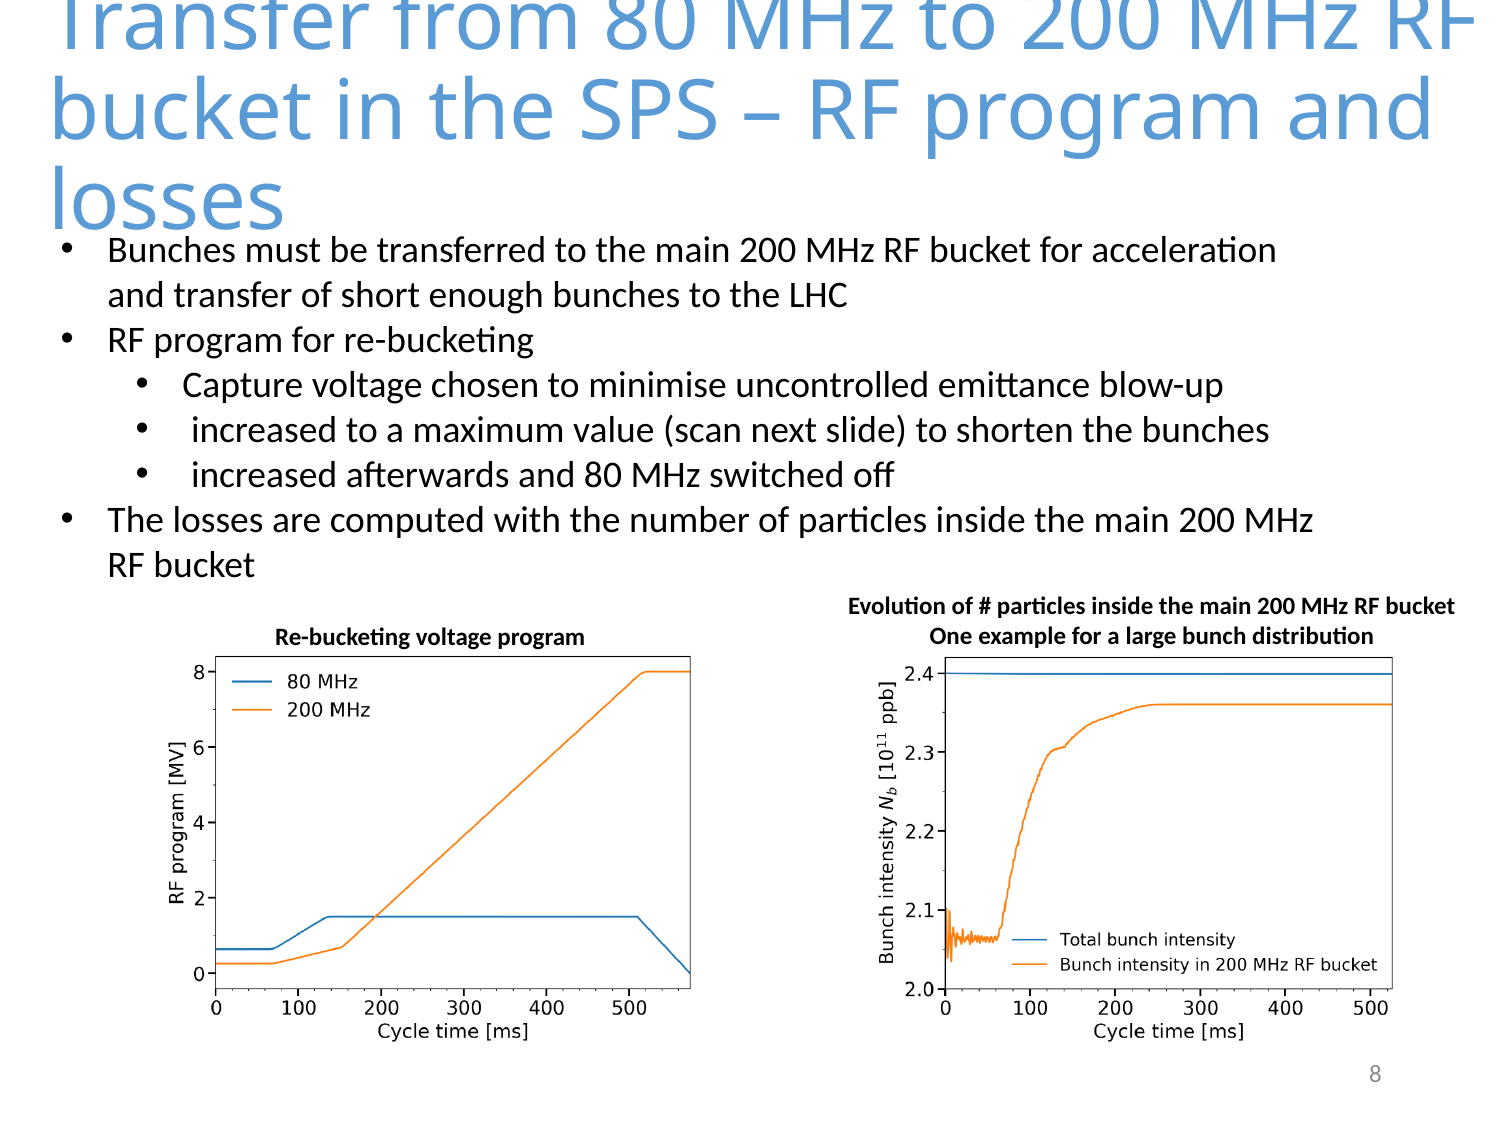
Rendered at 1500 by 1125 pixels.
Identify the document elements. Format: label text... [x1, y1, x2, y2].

text_box Re-bucketing voltage program [260, 612, 601, 651]
text_box Evolution of # particles inside the main 200 MHz RF bucket One example for a large bunch distribution [833, 582, 1472, 658]
slide_number 8 [1059, 1044, 1397, 1103]
picture [166, 651, 695, 1044]
picture [873, 651, 1397, 1044]
title Transfer from 80 MHz to 200 MHz RF bucket in the SPS – RF program and losses [33, 44, 1500, 181]
